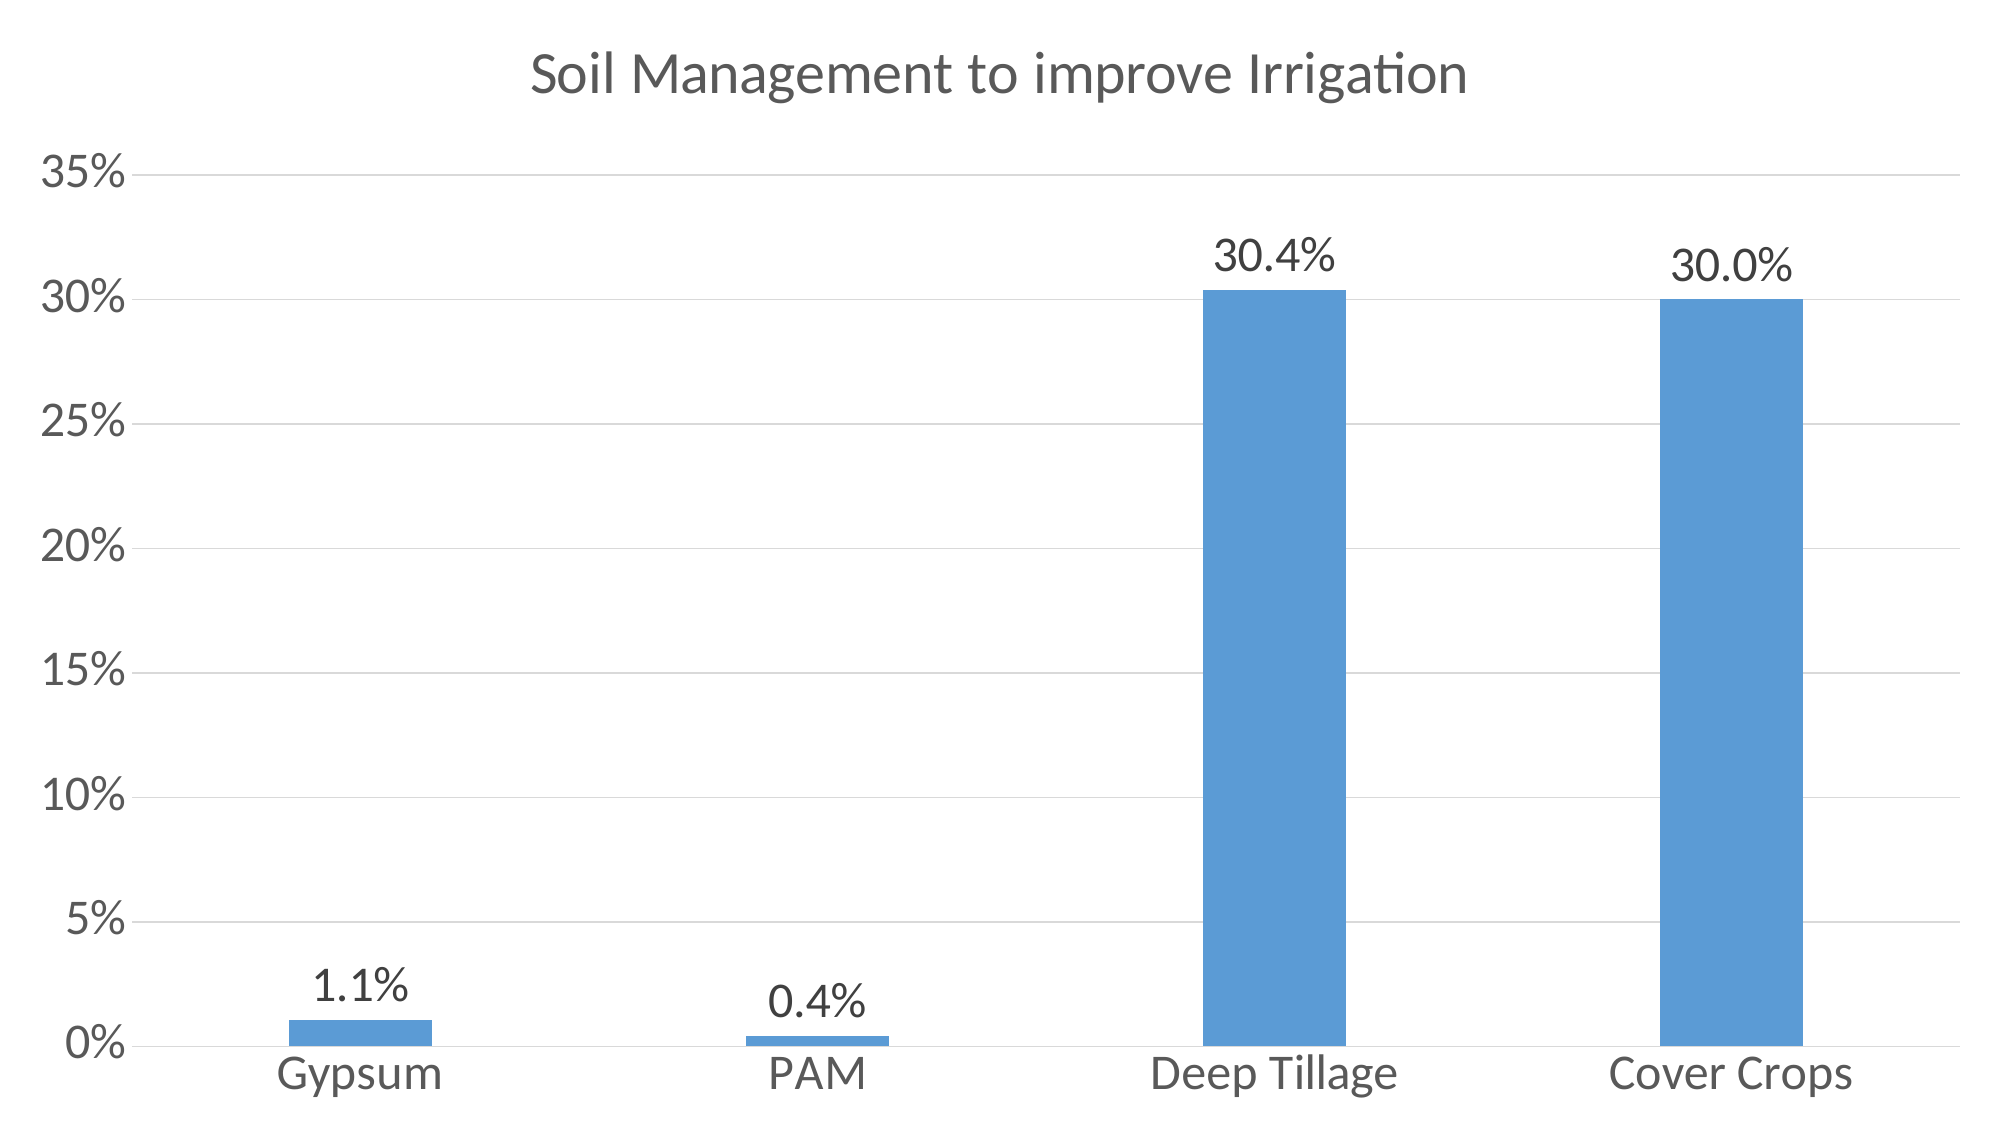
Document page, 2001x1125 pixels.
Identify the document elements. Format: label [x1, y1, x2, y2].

chart [0, 0, 2000, 1125]
